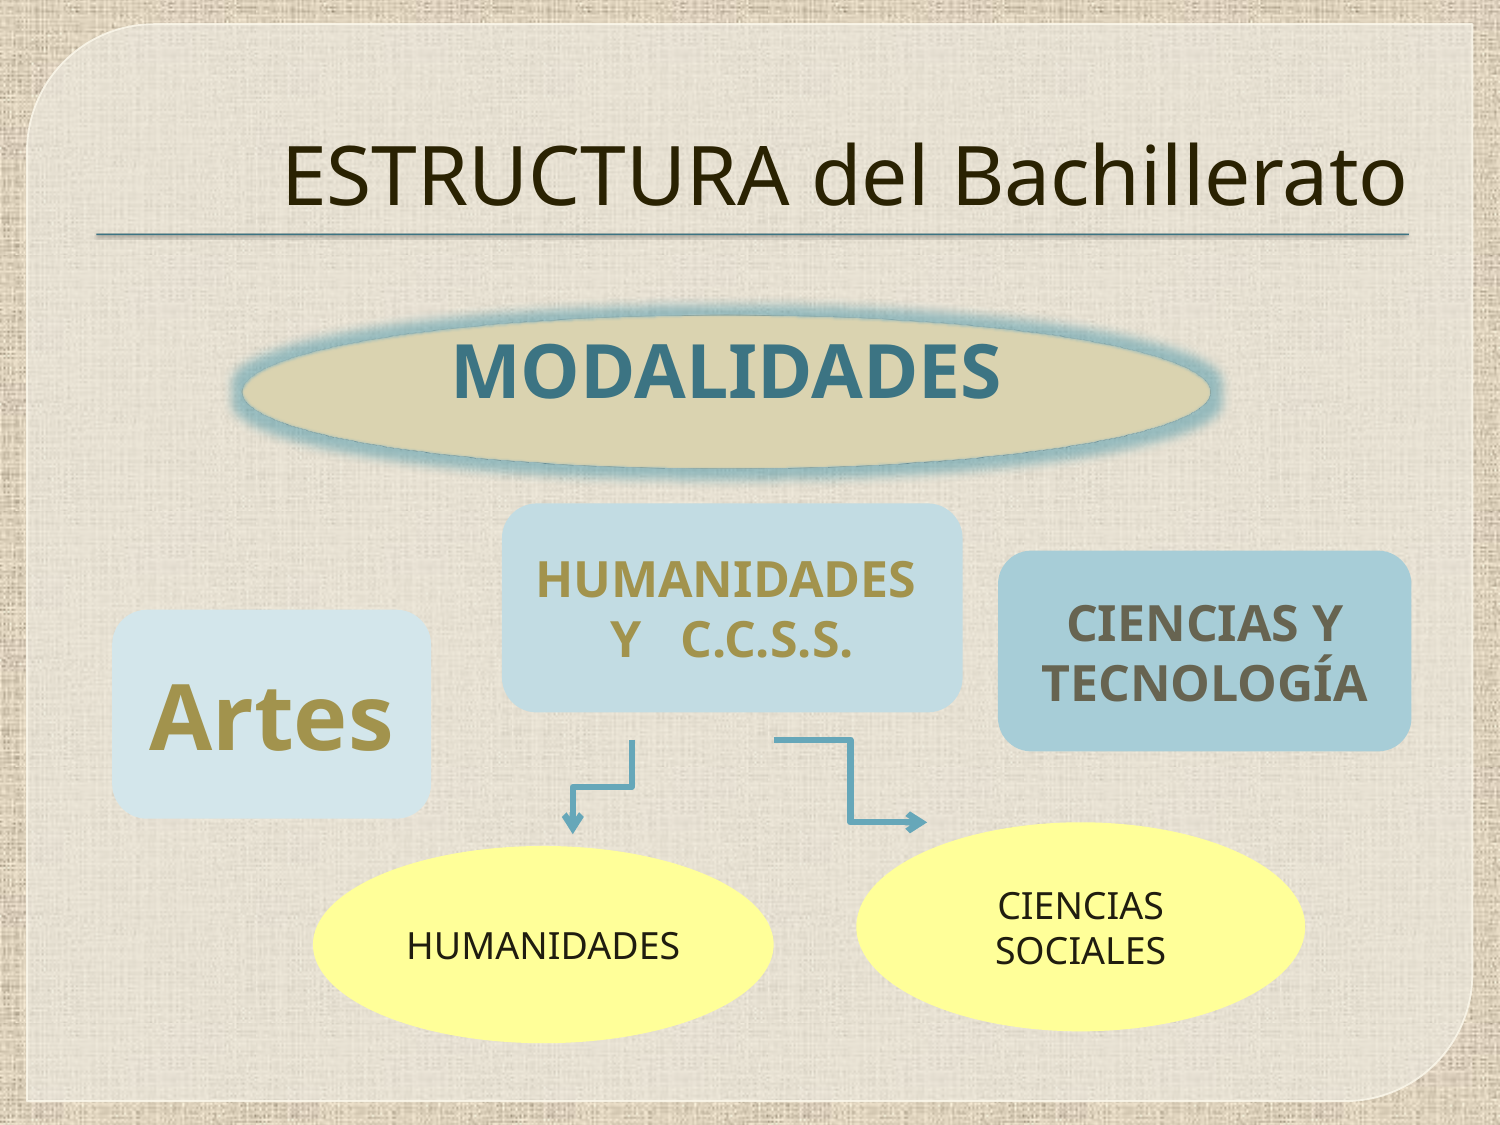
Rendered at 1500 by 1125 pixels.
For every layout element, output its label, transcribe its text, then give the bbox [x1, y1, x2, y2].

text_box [773, 739, 928, 823]
text_box HUMANIDADES Y C.C.S.S. [498, 500, 966, 716]
text_box Artes [109, 606, 435, 822]
text_box CIENCIAS Y TECNOLOGÍA [994, 547, 1415, 755]
picture [0, 0, 1500, 1125]
text_box HUMANIDADES [309, 842, 777, 1047]
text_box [554, 757, 650, 817]
text_box MODALIDADES [242, 314, 1211, 470]
text_box CIENCIAS SOCIALES [853, 819, 1309, 1035]
title ESTRUCTURA del Bachillerato [75, 41, 1425, 230]
